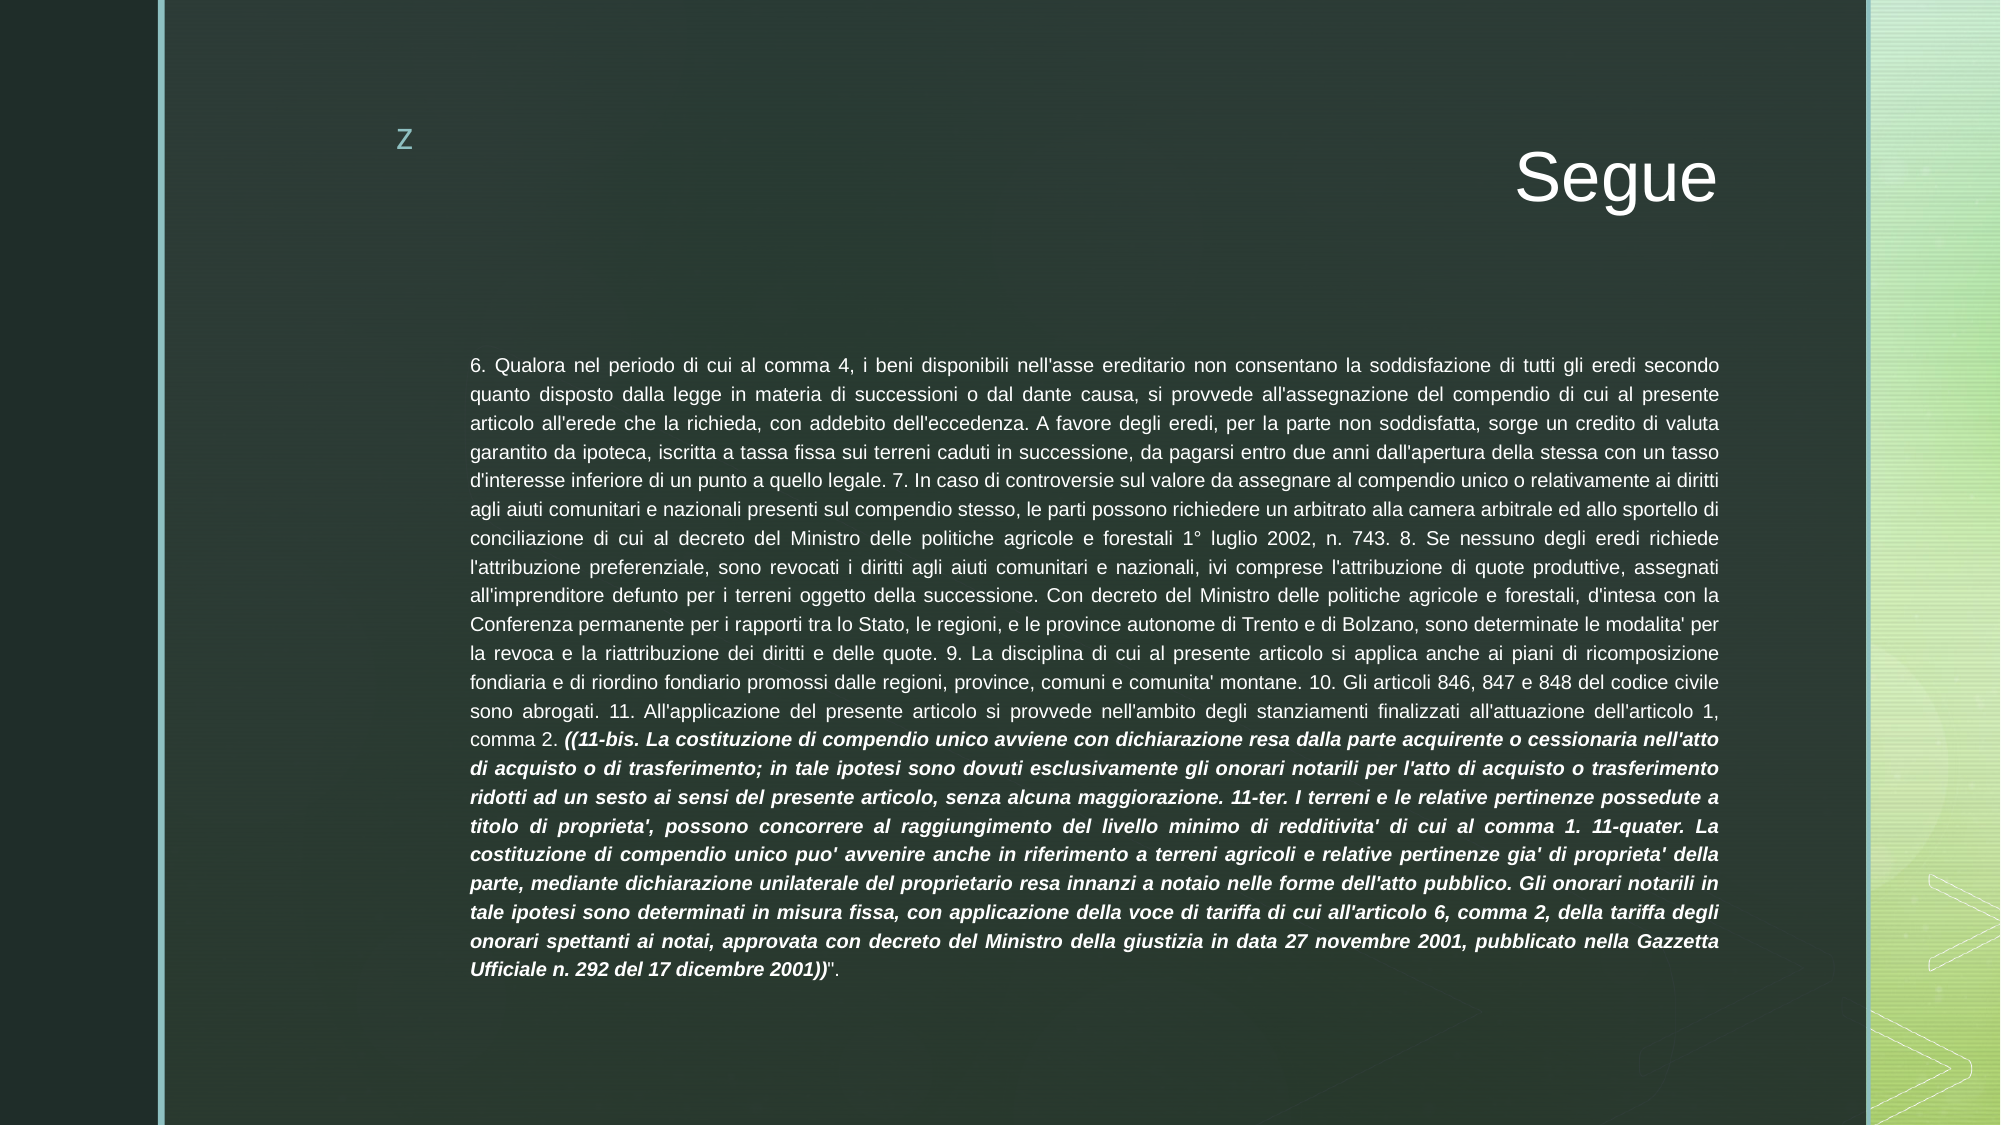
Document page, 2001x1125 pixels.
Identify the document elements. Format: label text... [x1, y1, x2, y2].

list 6. Qualora nel periodo di cui al comma 4, i beni disponibili nell'asse ereditario non consentano la soddisfazione di tutti gli eredi secondo quanto disposto dalla legge in materia di successioni o dal dante causa, si provvede all'assegnazione del compendio di cui al presente articolo all'erede che la richieda, con addebito dell'eccedenza. A favore degli eredi, per la parte non soddisfatta, sorge un credito di valuta garantito da ipoteca, iscritta a tassa fissa sui terreni caduti in successione, da pagarsi entro due anni dall'apertura della stessa con un tasso d'interesse inferiore di un punto a quello legale. 7. In caso di controversie sul valore da assegnare al compendio unico o relativamente ai diritti agli aiuti comunitari e nazionali presenti sul compendio stesso, le parti possono richiedere un arbitrato alla camera arbitrale ed allo sportello di conciliazione di cui al decreto del Ministro delle politiche agricole e forestali 1° luglio 2002, n. 743. 8. Se nessuno degli eredi richiede l'attribuzione preferenziale, sono revocati i diritti agli aiuti comunitari e nazionali, ivi comprese l'attribuzione di quote produttive, assegnati all'imprenditore defunto per i terreni oggetto della successione. Con decreto del Ministro delle politiche agricole e forestali, d'intesa con la Conferenza permanente per i rapporti tra lo Stato, le regioni, e le province autonome di Trento e di Bolzano, sono determinate le modalita' per la revoca e la riattribuzione dei diritti e delle quote. 9. La disciplina di cui al presente articolo si applica anche ai piani di ricomposizione fondiaria e di riordino fondiario promossi dalle regioni, province, comuni e comunita' montane. 10. Gli articoli 846, 847 e 848 del codice civile sono abrogati. 11. All'applicazione del presente articolo si provvede nell'ambito degli stanziamenti finalizzati all'attuazione dell'articolo 1, comma 2. ((11-bis. La costituzione di compendio unico avviene con dichiarazione resa dalla parte acquirente o cessionaria nell'atto di acquisto o di trasferimento; in tale ipotesi sono dovuti esclusivamente gli onorari notarili per l'atto di acquisto o trasferimento ridotti ad un sesto ai sensi del presente articolo, senza alcuna maggiorazione. 11-ter. I terreni e le relative pertinenze possedute a titolo di proprieta', possono concorrere al raggiungimento del livello minimo di redditivita' di cui al comma 1. 11-quater. La costituzione di compendio unico puo' avvenire anche in riferimento a terreni agricoli e relative pertinenze gia' di proprieta' della parte, mediante dichiarazione unilaterale del proprietario resa innanzi a notaio nelle forme dell'atto pubblico. Gli onorari notarili in tale ipotesi sono determinati in misura fissa, con applicazione della voce di tariffa di cui all'articolo 6, comma 2, della tariffa degli onorari spettanti ai notai, approvata con decreto del Ministro della giustizia in data 27 novembre 2001, pubblicato nella Gazzetta Ufficiale n. 292 del 17 dicembre 2001))". [454, 336, 1734, 993]
title Segue [428, 132, 1734, 310]
picture [1871, 0, 2001, 1125]
